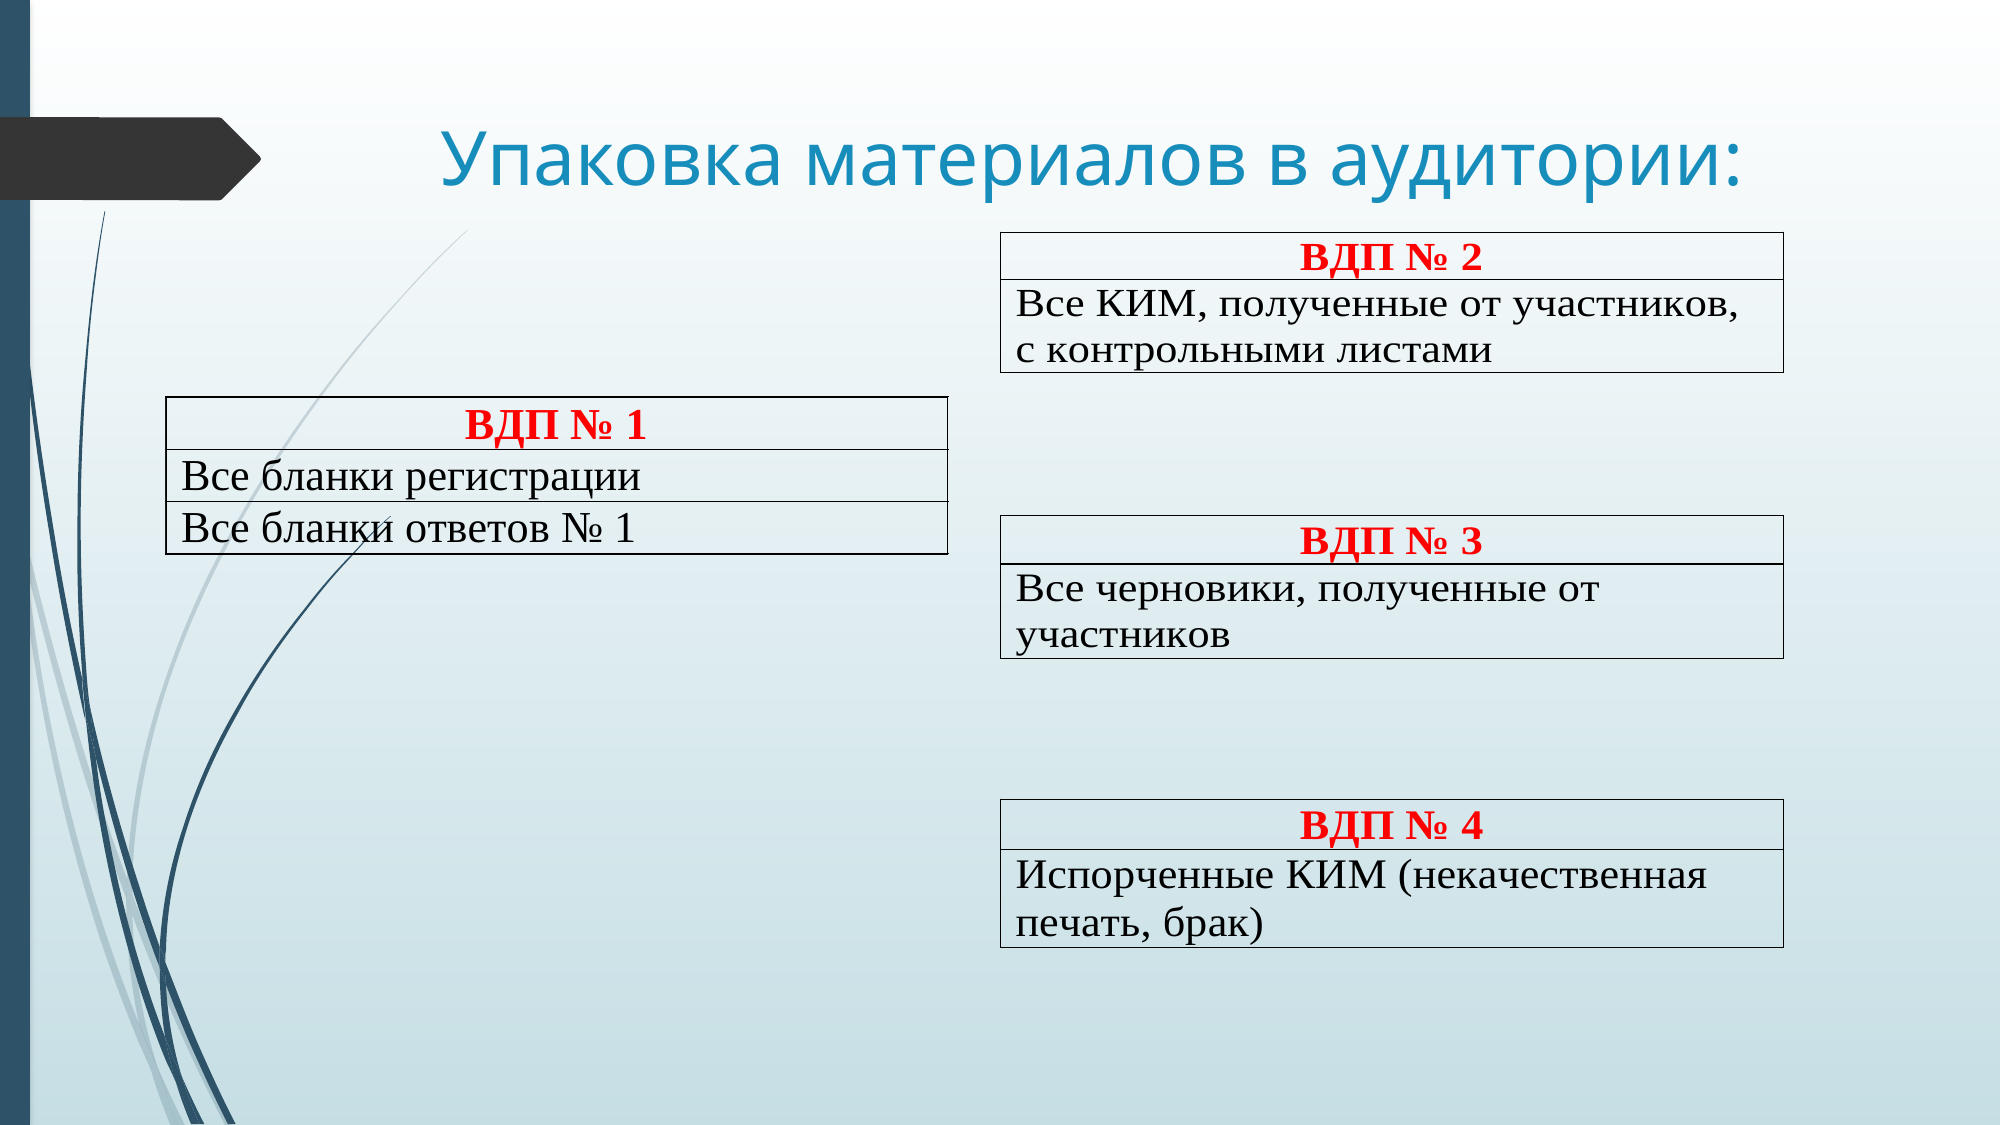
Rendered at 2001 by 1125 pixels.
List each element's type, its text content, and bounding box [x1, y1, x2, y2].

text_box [999, 798, 2000, 1016]
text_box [999, 231, 2000, 438]
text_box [999, 514, 2000, 725]
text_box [165, 396, 1494, 986]
title Упаковка материалов в аудитории: [425, 102, 1888, 313]
